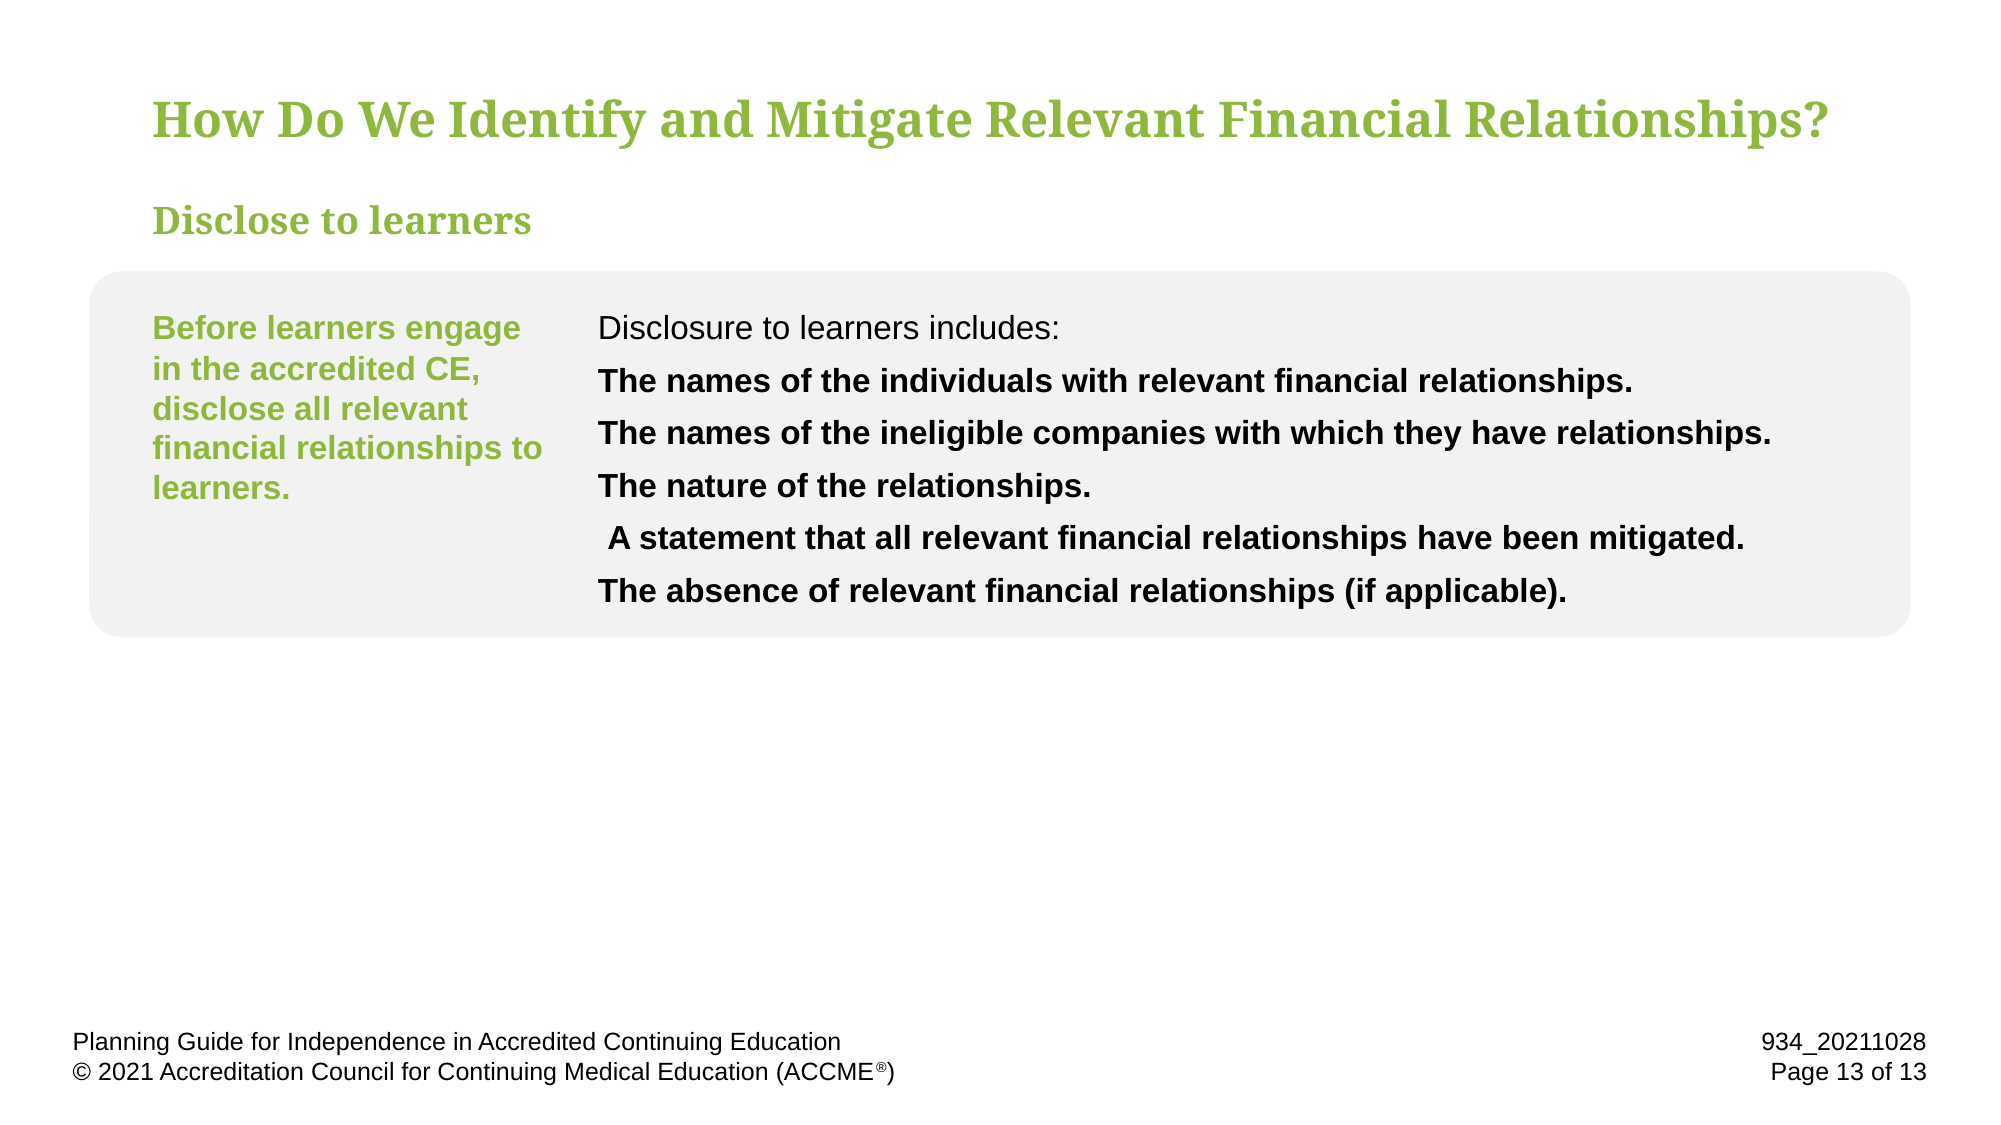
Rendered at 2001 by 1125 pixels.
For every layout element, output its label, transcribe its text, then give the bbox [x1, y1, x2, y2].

text_box Disclosure to learners includes: The names of the individuals with relevant financial relationships. The names of the ineligible companies with which they have relationships. The nature of the relationships. A statement that all relevant financial relationships have been mitigated. The absence of relevant financial relationships (if applicable). [583, 299, 1863, 617]
text_box How Do We Identify and Mitigate Relevant Financial Relationships? Disclose to learners [137, 59, 1863, 270]
text_box Planning Guide for Independence in Accredited Continuing Education © 2021 Accreditation Council for Continuing Medical Education (ACCME®) [57, 1017, 941, 1093]
text_box 934_20211028 Page 13 of 13 [941, 1017, 1942, 1093]
text_box [88, 270, 1912, 639]
text_box Before learners engage in the accredited CE, disclose all relevant financial relationships to learners. [137, 299, 569, 514]
